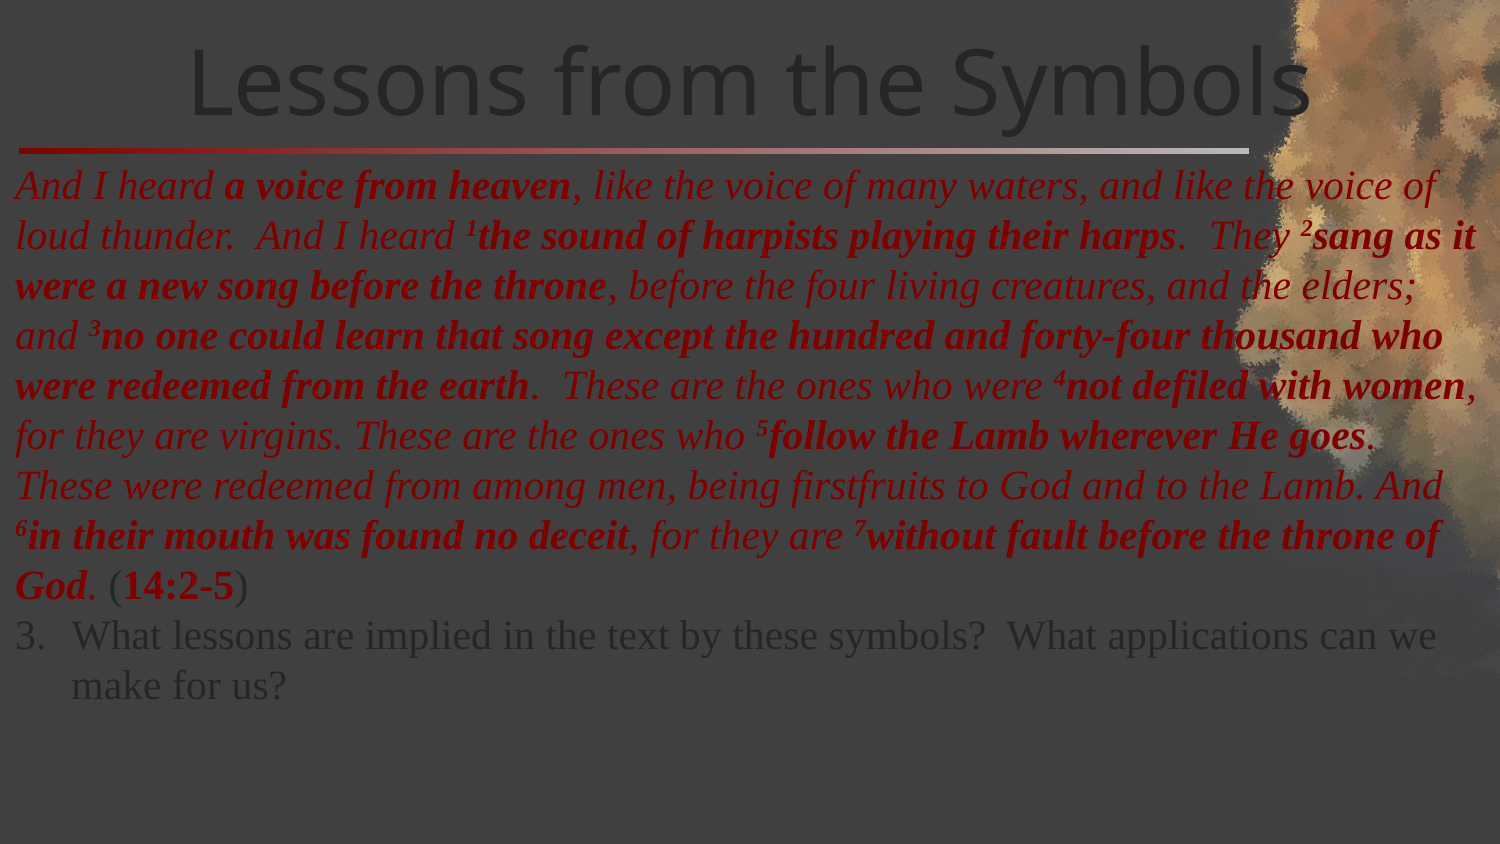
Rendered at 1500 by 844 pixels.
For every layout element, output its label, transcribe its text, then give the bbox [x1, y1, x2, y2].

title Lessons from the Symbols [7, 7, 1493, 150]
list And I heard a voice from heaven, like the voice of many waters, and like the voice of loud thunder. And I heard 1the sound of harpists playing their harps. They 2sang as it were a new song before the throne, before the four living creatures, and the elders; and 3no one could learn that song except the hundred and forty-four thousand who were redeemed from the earth. These are the ones who were 4not defiled with women, for they are virgins. These are the ones who 5follow the Lamb wherever He goes. These were redeemed from among men, being firstfruits to God and to the Lamb. And 6in their mouth was found no deceit, for they are 7without fault before the throne of God. (14:2-5) What lessons are implied in the text by these symbols? What applications can we make for us? [7, 150, 1493, 830]
